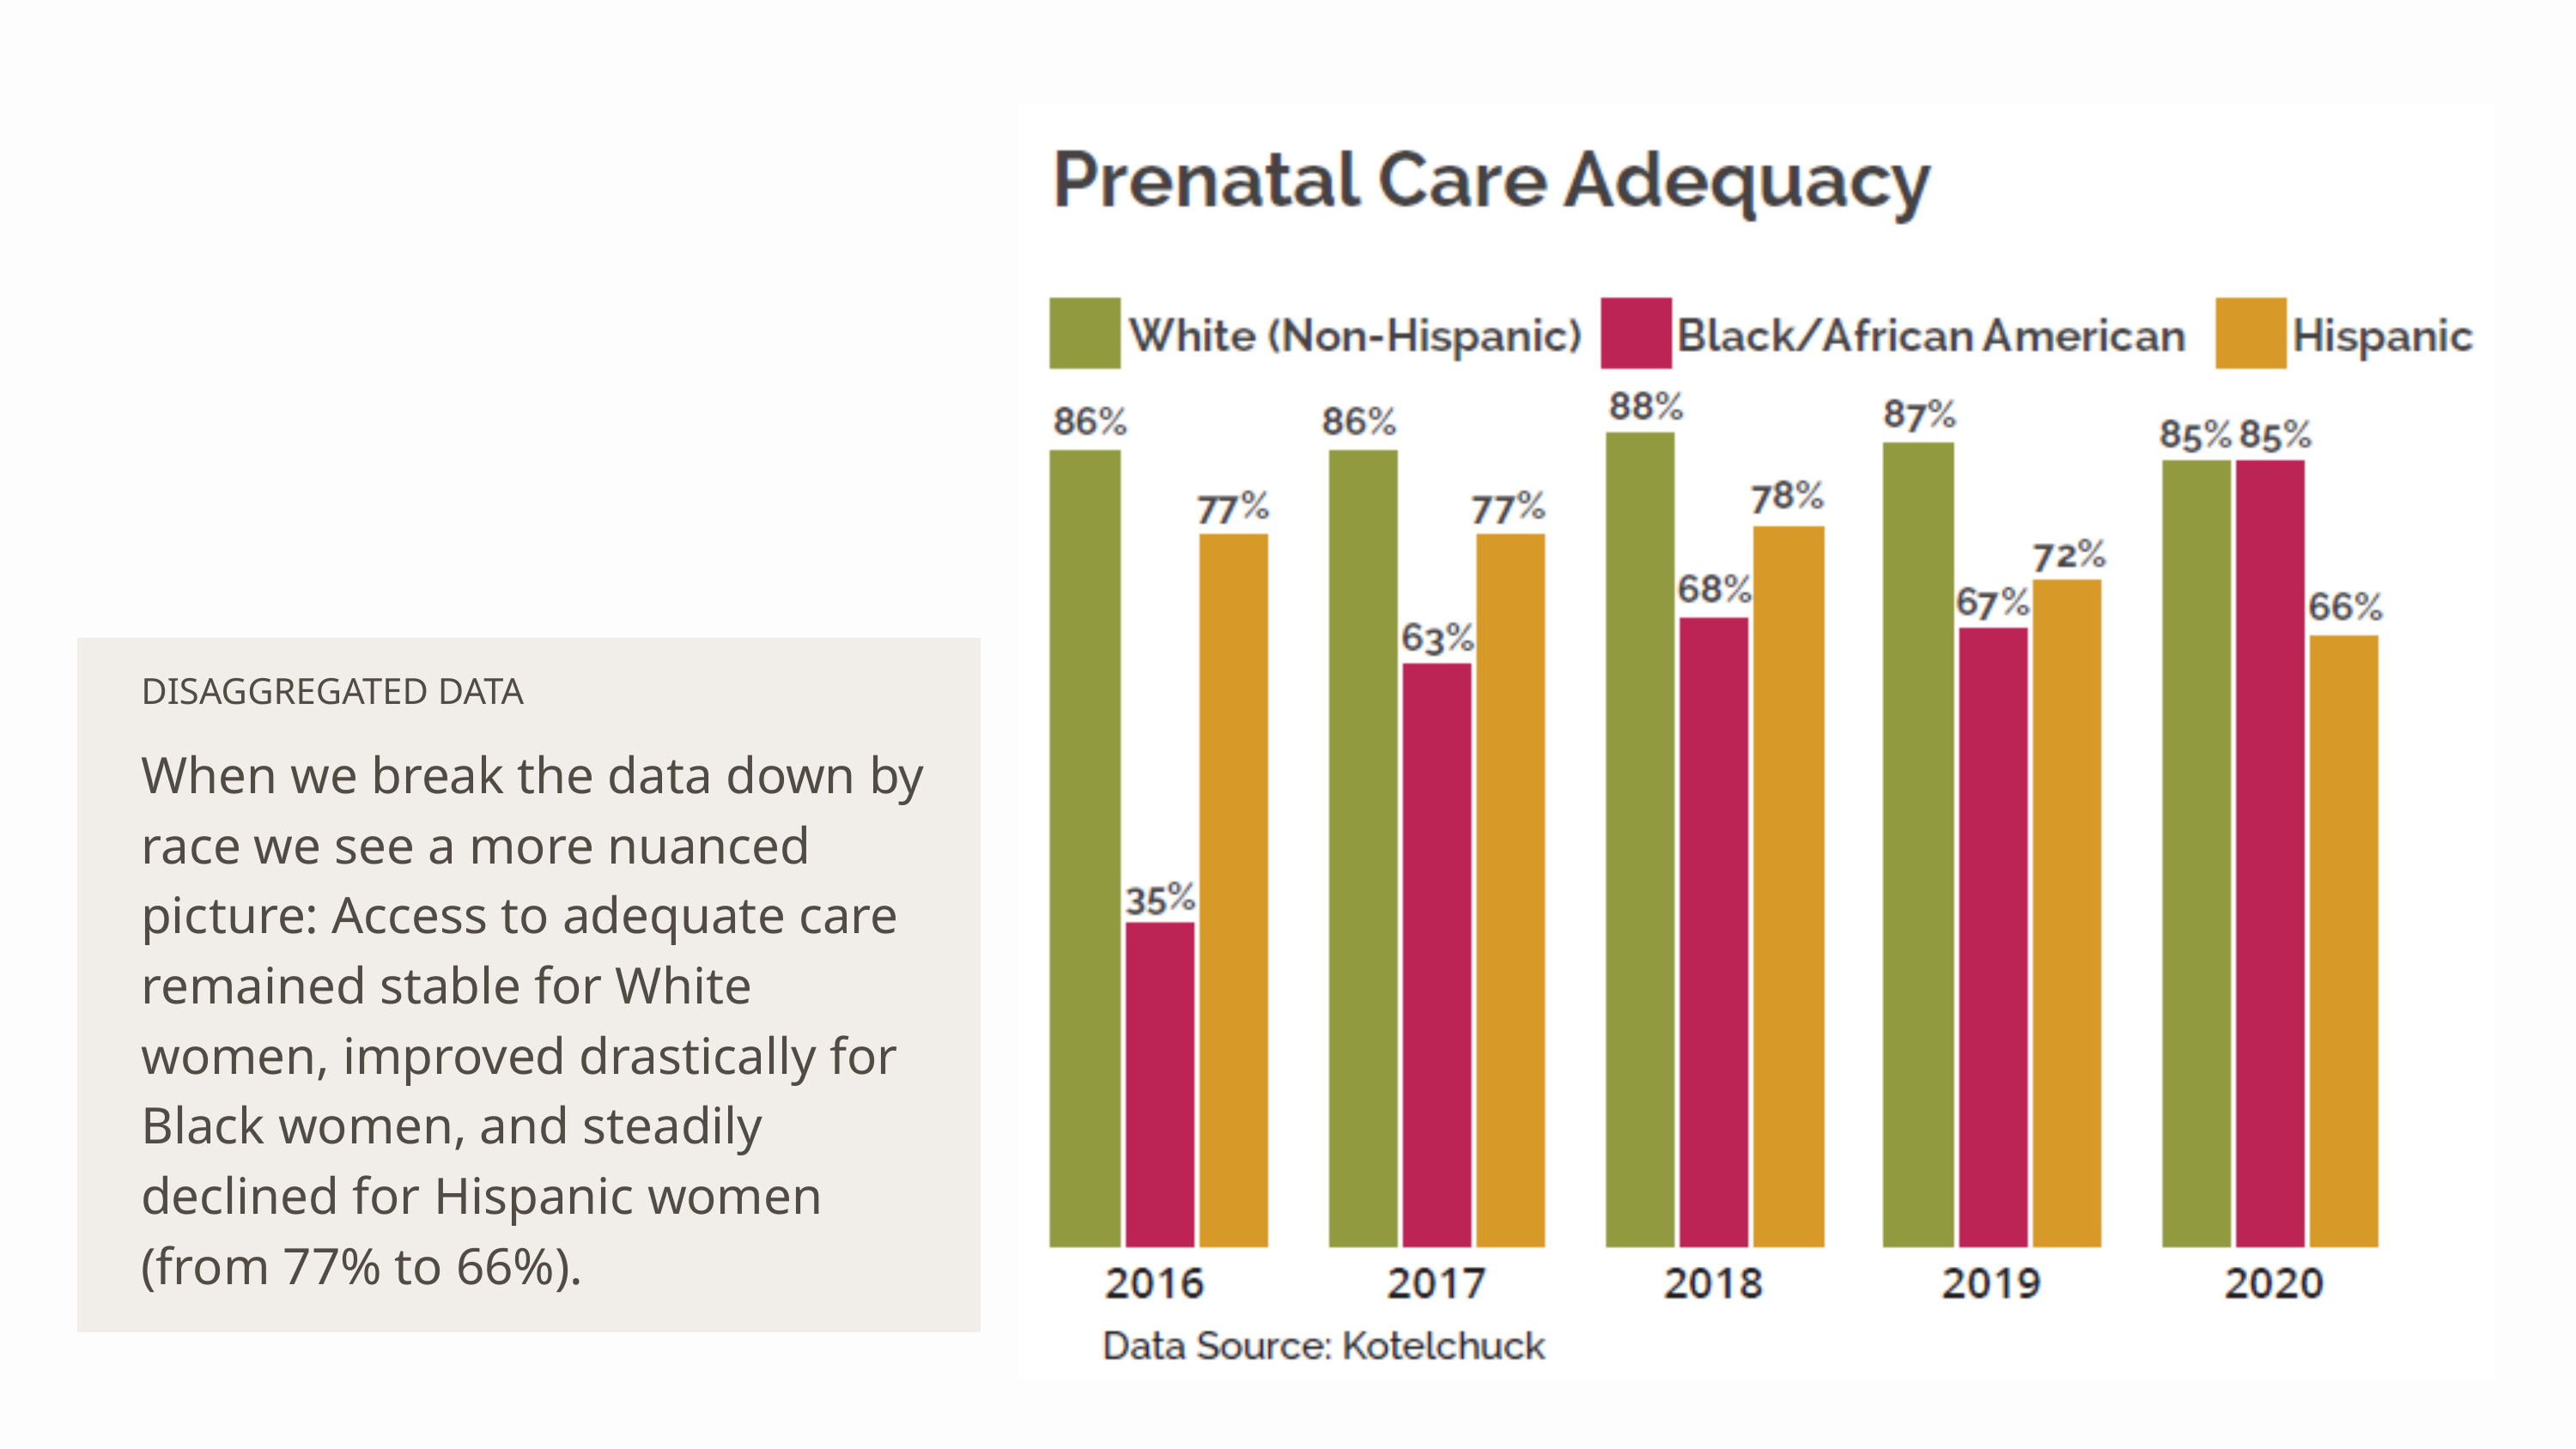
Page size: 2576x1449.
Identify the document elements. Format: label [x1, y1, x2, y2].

text_box [76, 637, 981, 1333]
text_box [1018, 103, 2496, 1378]
